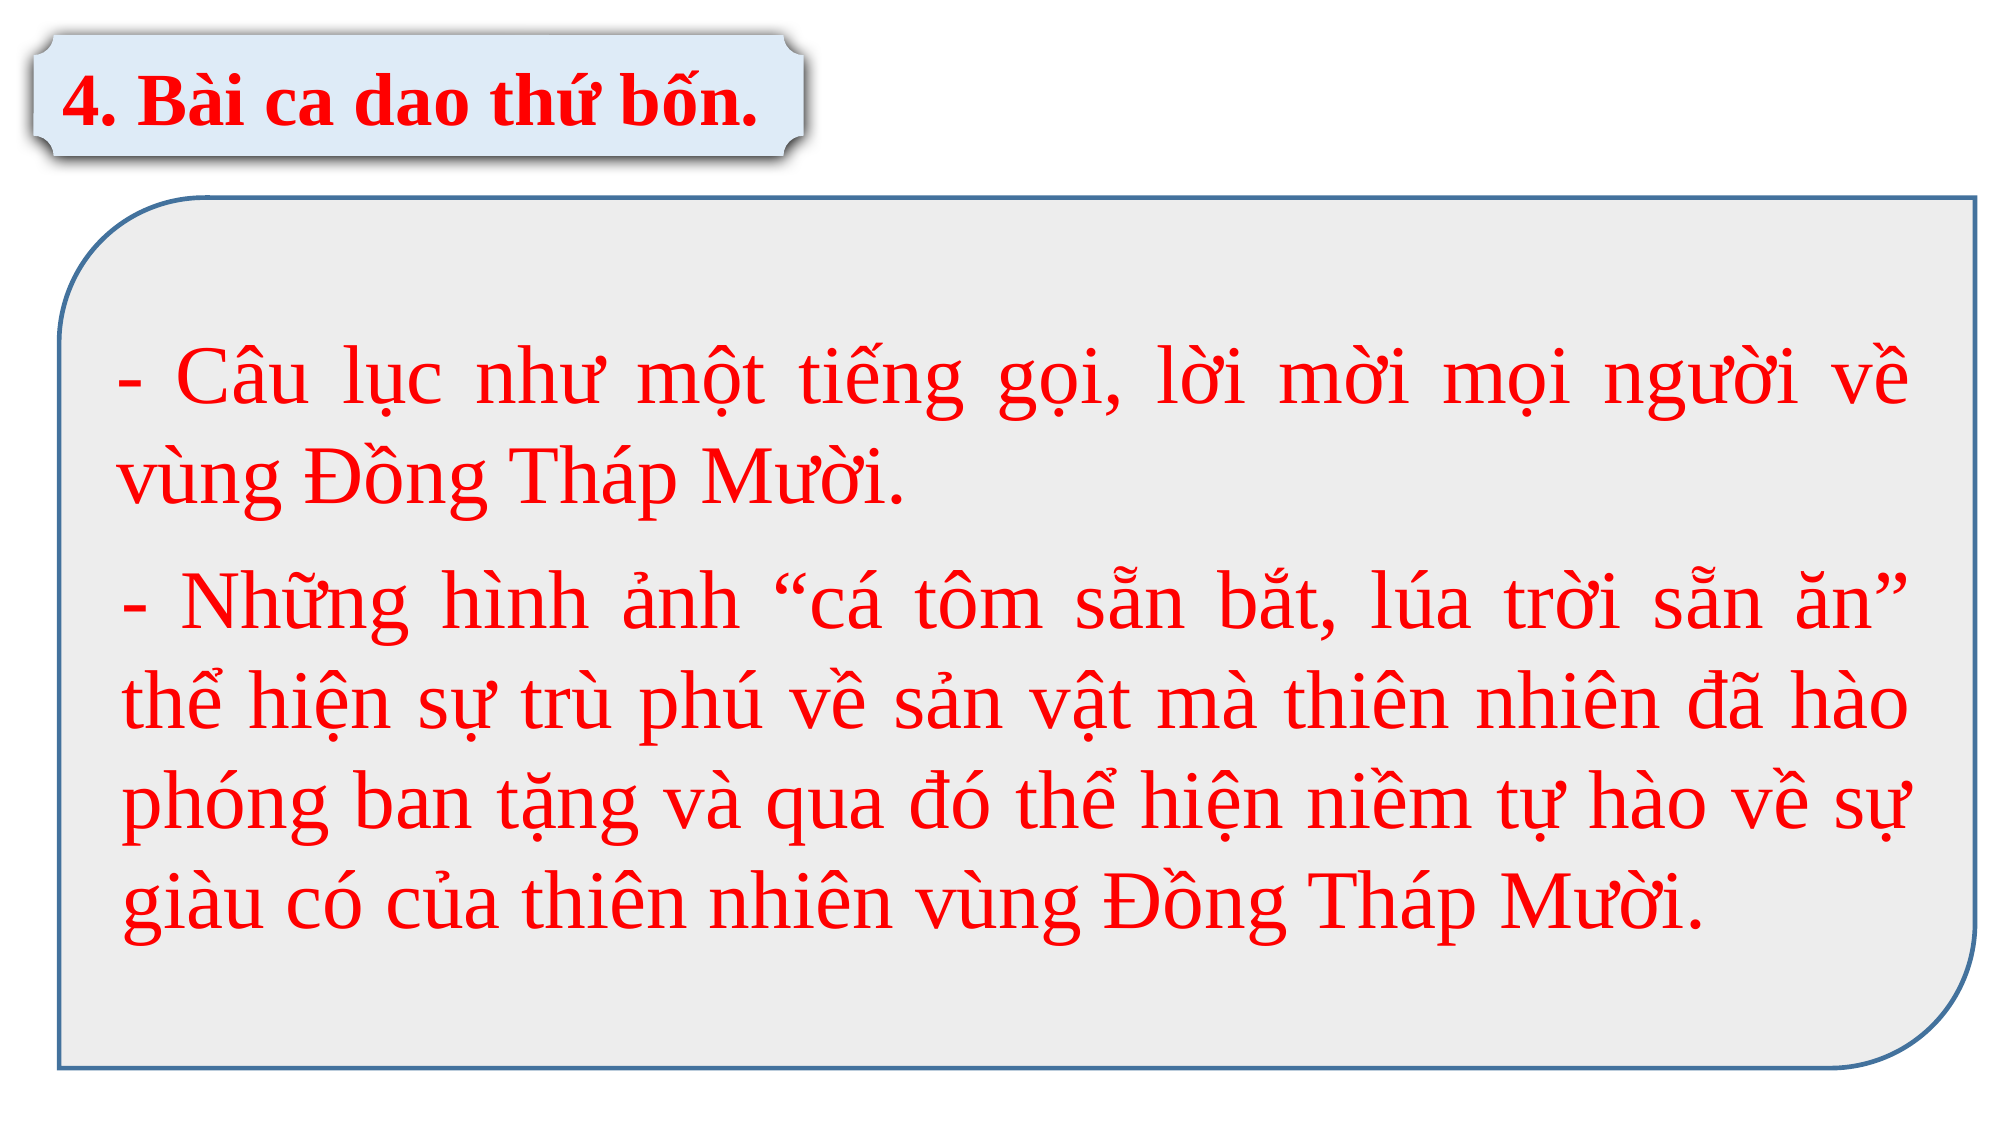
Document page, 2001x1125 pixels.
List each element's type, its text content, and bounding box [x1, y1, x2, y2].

text_box 4. Bài ca dao thứ bốn. [32, 33, 805, 157]
text_box - Câu lục như một tiếng gọi, lời mời mọi người về vùng Đồng Tháp Mười. - Những hình ảnh “cá tôm sẵn bắt, lúa trời sẵn ăn” thể hiện sự trù phú về sản vật mà thiên nhiên đã hào phóng ban tặng và qua đó thể hiện niềm tự hào về sự giàu có của thiên nhiên vùng Đồng Tháp Mười. [58, 196, 1977, 1070]
